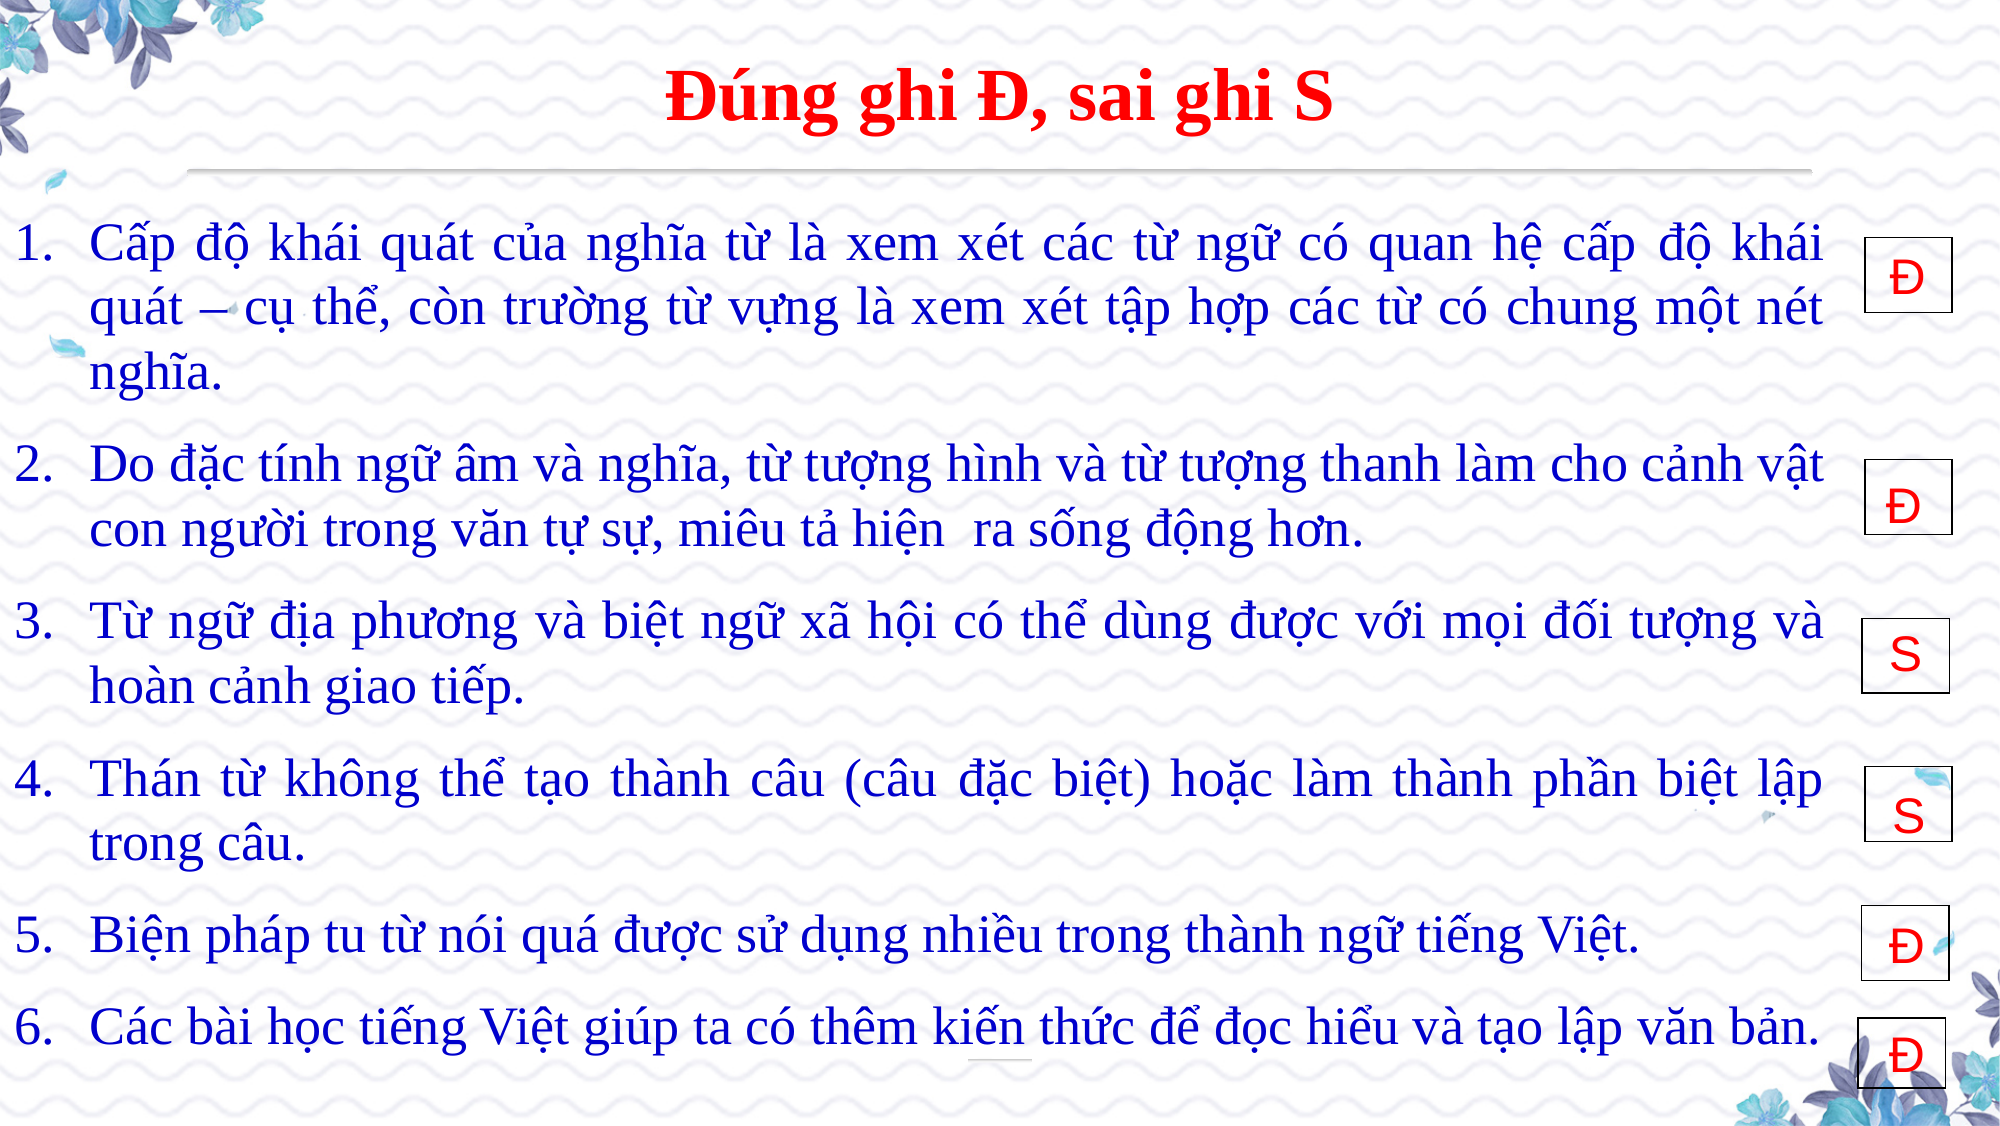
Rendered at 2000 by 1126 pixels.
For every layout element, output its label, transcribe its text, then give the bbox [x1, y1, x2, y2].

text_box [1857, 237, 1953, 1089]
text_box Cấp độ khái quát của nghĩa từ là xem xét các từ ngữ có quan hệ cấp độ khái quát – cụ thể, còn trường từ vựng là xem xét tập hợp các từ có chung một nét nghĩa. Do đặc tính ngữ âm và nghĩa, từ tượng hình và từ tượng thanh làm cho cảnh vật con người trong văn tự sự, miêu tả hiện ra sống động hơn. Từ ngữ địa phương và biệt ngữ xã hội có thể dùng được với mọi đối tượng và hoàn cảnh giao tiếp. Thán từ không thể tạo thành câu (câu đặc biệt) hoặc làm thành phần biệt lập trong câu. Biện pháp tu từ nói quá được sử dụng nhiều trong thành ngữ tiếng Việt. Các bài học tiếng Việt giúp ta có thêm kiến thức để đọc hiểu và tạo lập văn bản. [0, 198, 1840, 1064]
text_box Đúng ghi Đ, sai ghi S [249, 37, 1750, 143]
picture [0, 0, 2000, 1126]
